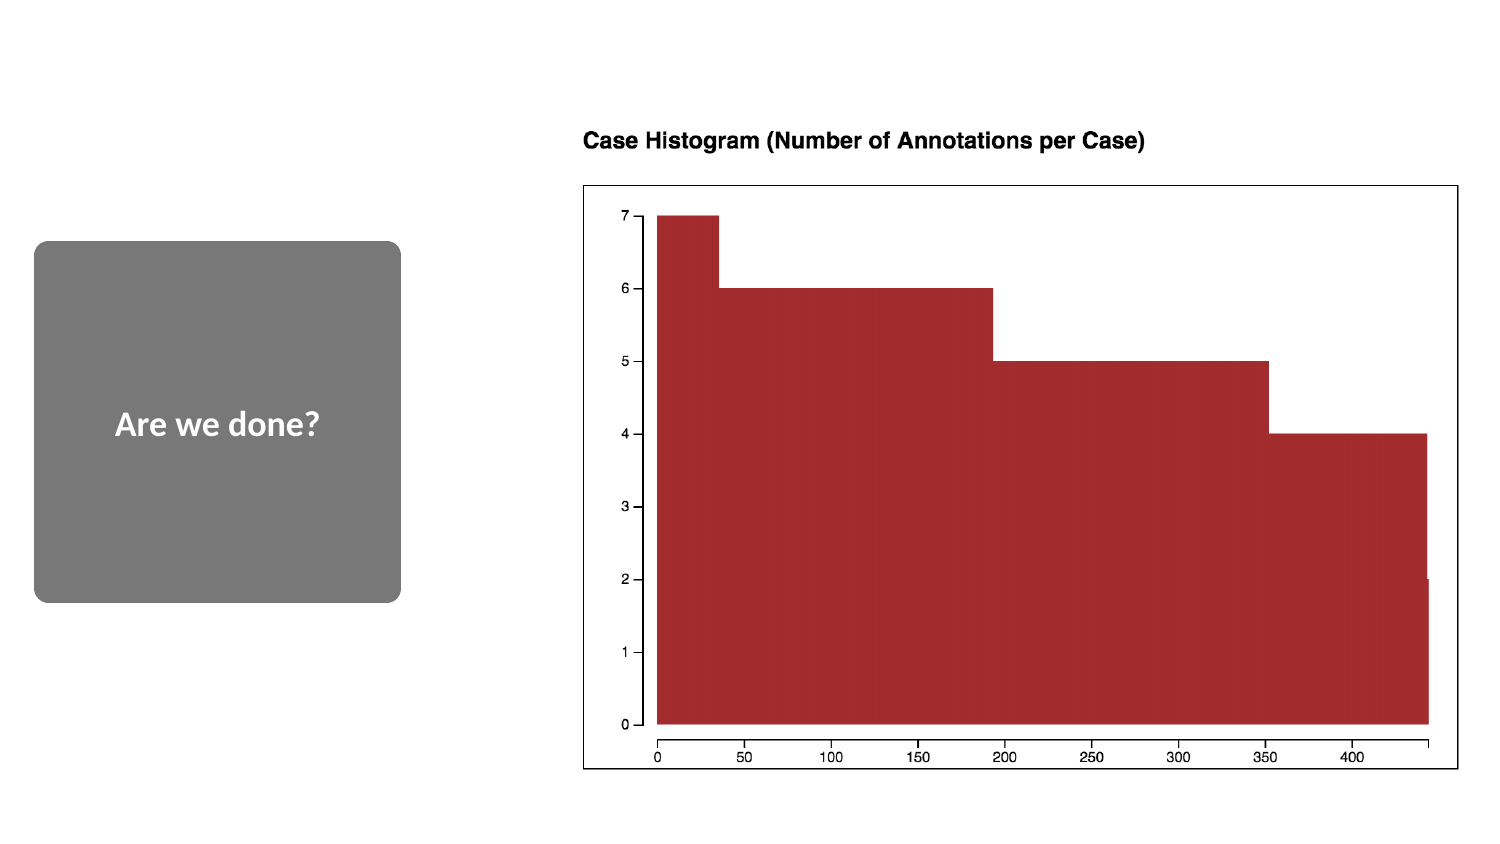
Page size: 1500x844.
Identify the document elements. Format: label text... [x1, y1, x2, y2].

picture [559, 105, 1477, 773]
title Are we done? [48, 255, 387, 589]
